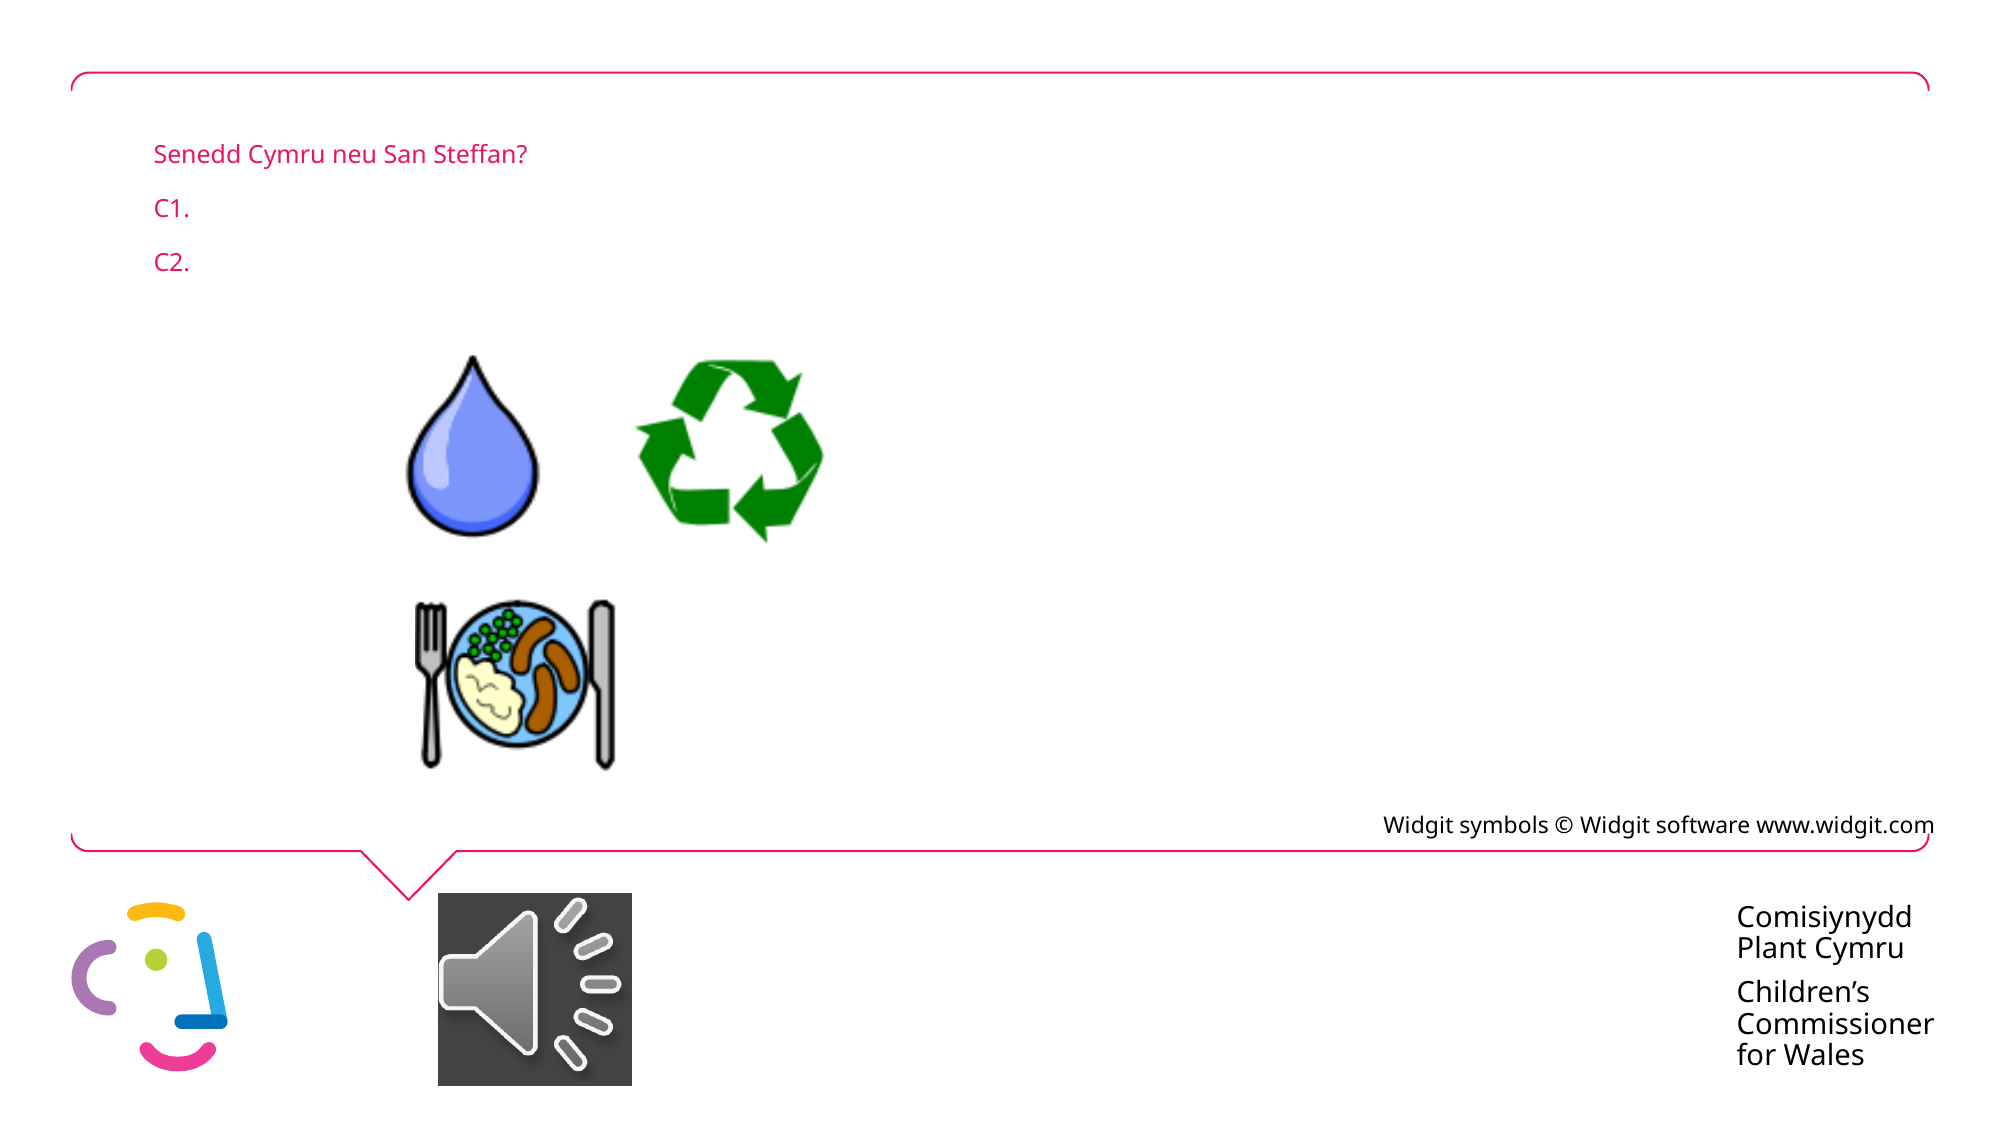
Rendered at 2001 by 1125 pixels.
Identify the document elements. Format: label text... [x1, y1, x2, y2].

title Senedd Cymru neu San Steffan? C1. C2. [153, 141, 1844, 278]
picture [415, 580, 620, 785]
picture [399, 354, 548, 541]
text_box Widgit symbols © Widgit software www.widgit.com [1368, 803, 1951, 846]
picture [632, 354, 829, 551]
picture [437, 891, 633, 1088]
